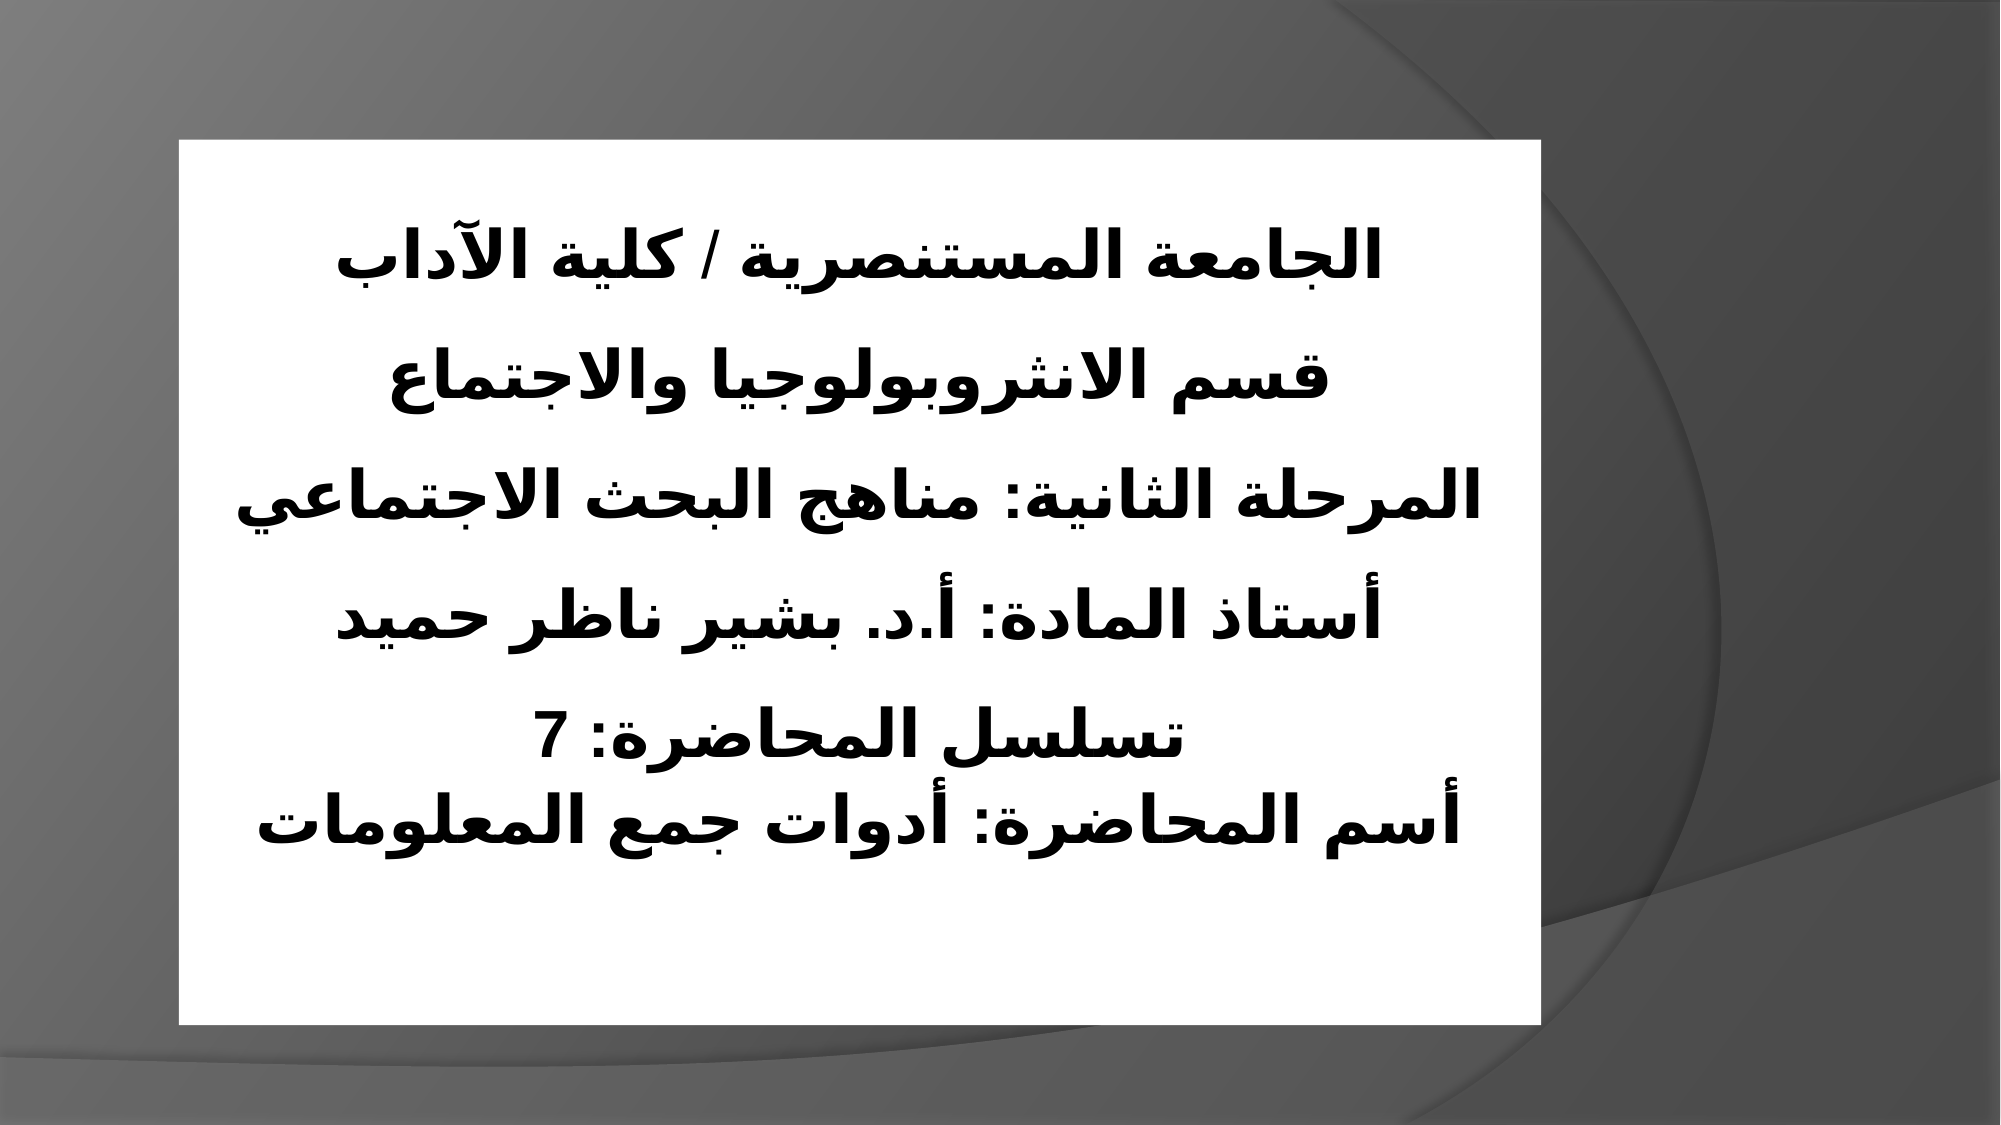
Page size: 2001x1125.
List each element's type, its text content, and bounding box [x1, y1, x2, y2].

text_box الجامعة المستنصرية / كلية الآداب قسم الانثروبولوجيا والاجتماع المرحلة الثانية: مناهج البحث الاجتماعي أستاذ المادة: أ.د. بشير ناظر حميد تسلسل المحاضرة: 7 أسم المحاضرة: أدوات جمع المعلومات [177, 138, 1543, 1027]
